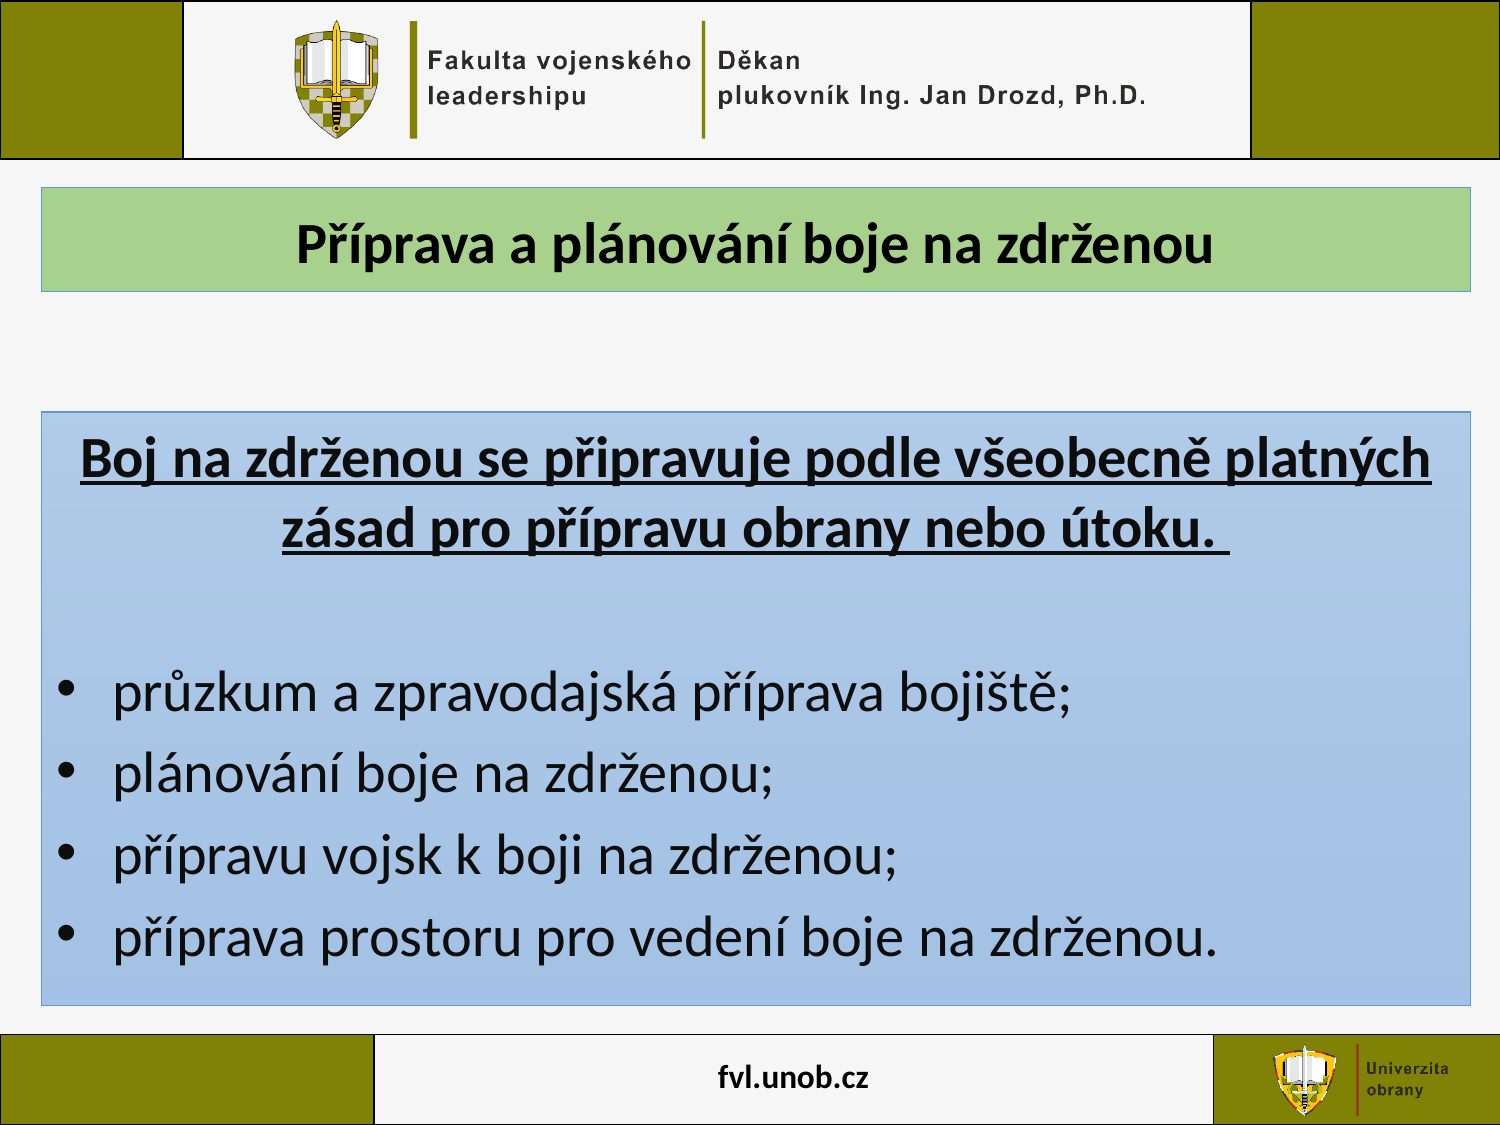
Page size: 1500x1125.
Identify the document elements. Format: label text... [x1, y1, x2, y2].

text_box Příprava a plánování boje na zdrženou [41, 187, 1471, 292]
picture [1273, 1044, 1448, 1116]
picture [294, 20, 1144, 139]
text_box Boj na zdrženou se připravuje podle všeobecně platných zásad pro přípravu obrany nebo útoku. průzkum a zpravodajská příprava bojiště; plánování boje na zdrženou; přípravu vojsk k boji na zdrženou; příprava prostoru pro vedení boje na zdrženou. [41, 411, 1471, 1006]
